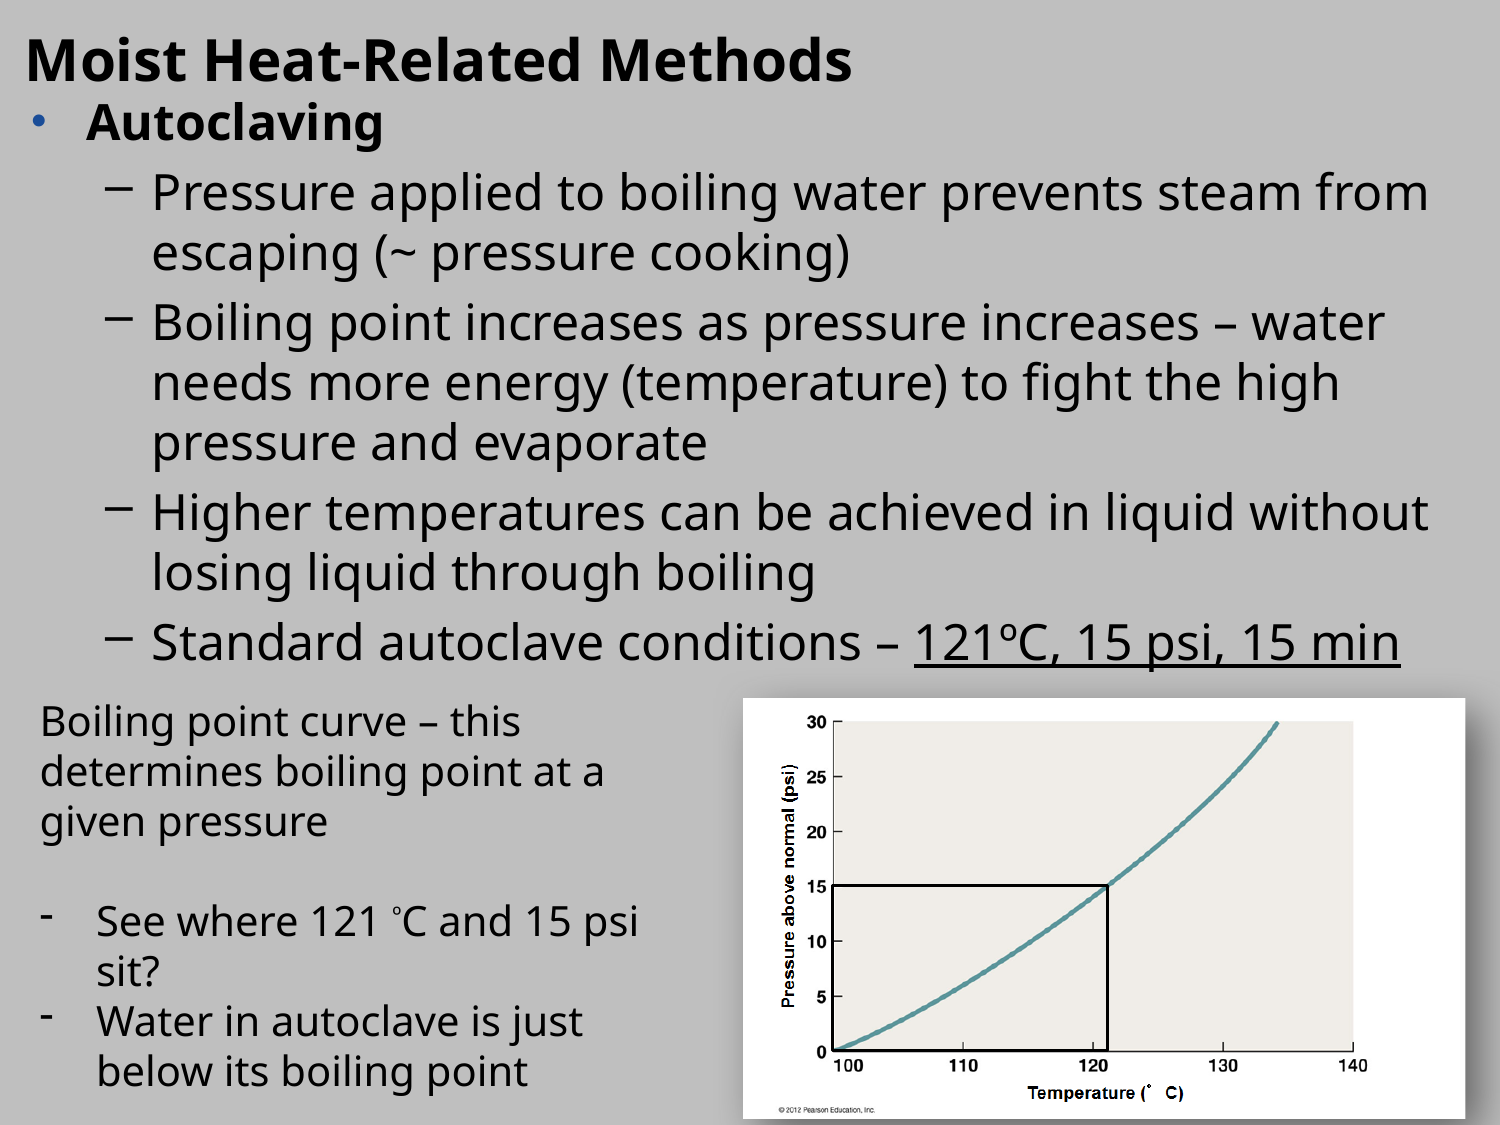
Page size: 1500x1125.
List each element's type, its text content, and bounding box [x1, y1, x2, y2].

title Moist Heat-Related Methods [24, 22, 1473, 107]
picture [742, 697, 1466, 1119]
text_box Boiling point curve – this determines boiling point at a given pressure See where 121 ºC and 15 psi sit? Water in autoclave is just below its boiling point [24, 687, 713, 1103]
list Autoclaving Pressure applied to boiling water prevents steam from escaping (~ pressure cooking) Boiling point increases as pressure increases – water needs more energy (temperature) to fight the high pressure and evaporate Higher temperatures can be achieved in liquid without losing liquid through boiling Standard autoclave conditions – 121ºC, 15 psi, 15 min [29, 87, 1466, 688]
